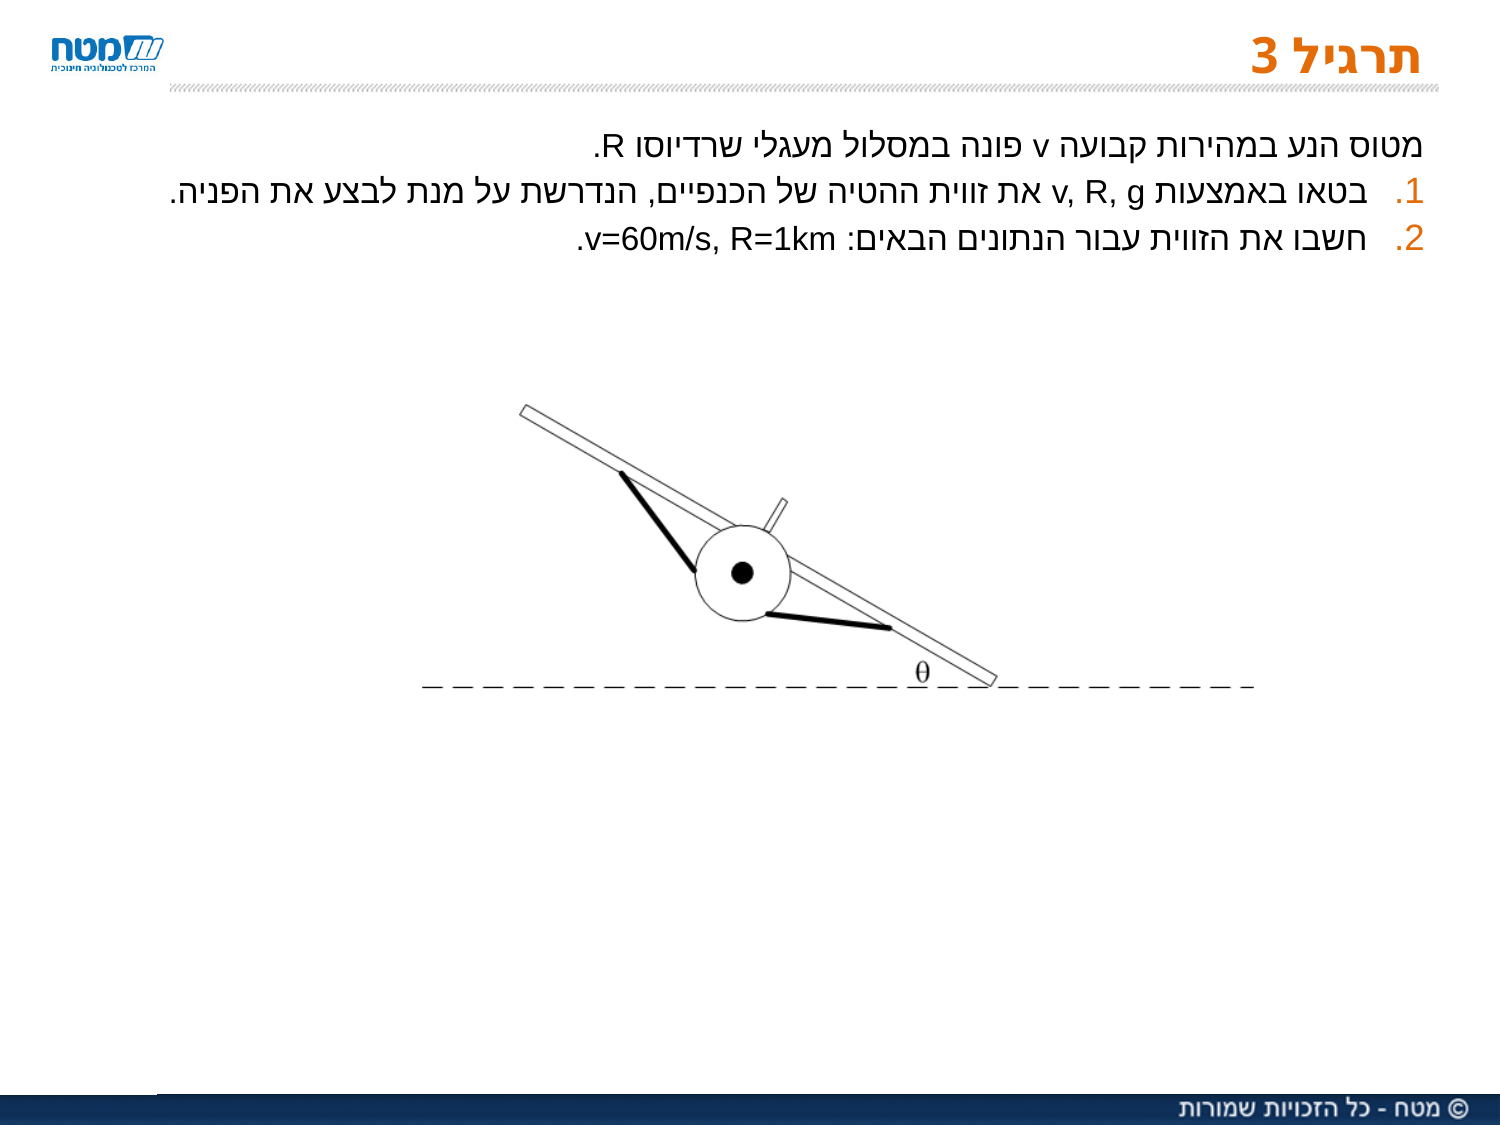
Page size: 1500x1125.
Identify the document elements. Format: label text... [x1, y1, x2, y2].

list מטוס הנע במהירות קבועה v פונה במסלול מעגלי שרדיוסו R. בטאו באמצעות v, R, g את זווית ההטיה של הכנפיים, הנדרשת על מנת לבצע את הפניה. חשבו את הזווית עבור הנתונים הבאים: v=60m/s, R=1km. [88, 116, 1440, 866]
picture [422, 403, 1254, 692]
picture [0, 1094, 1500, 1125]
title תרגיל 3 [178, 15, 1439, 75]
picture [170, 81, 1439, 97]
picture [41, 30, 165, 79]
